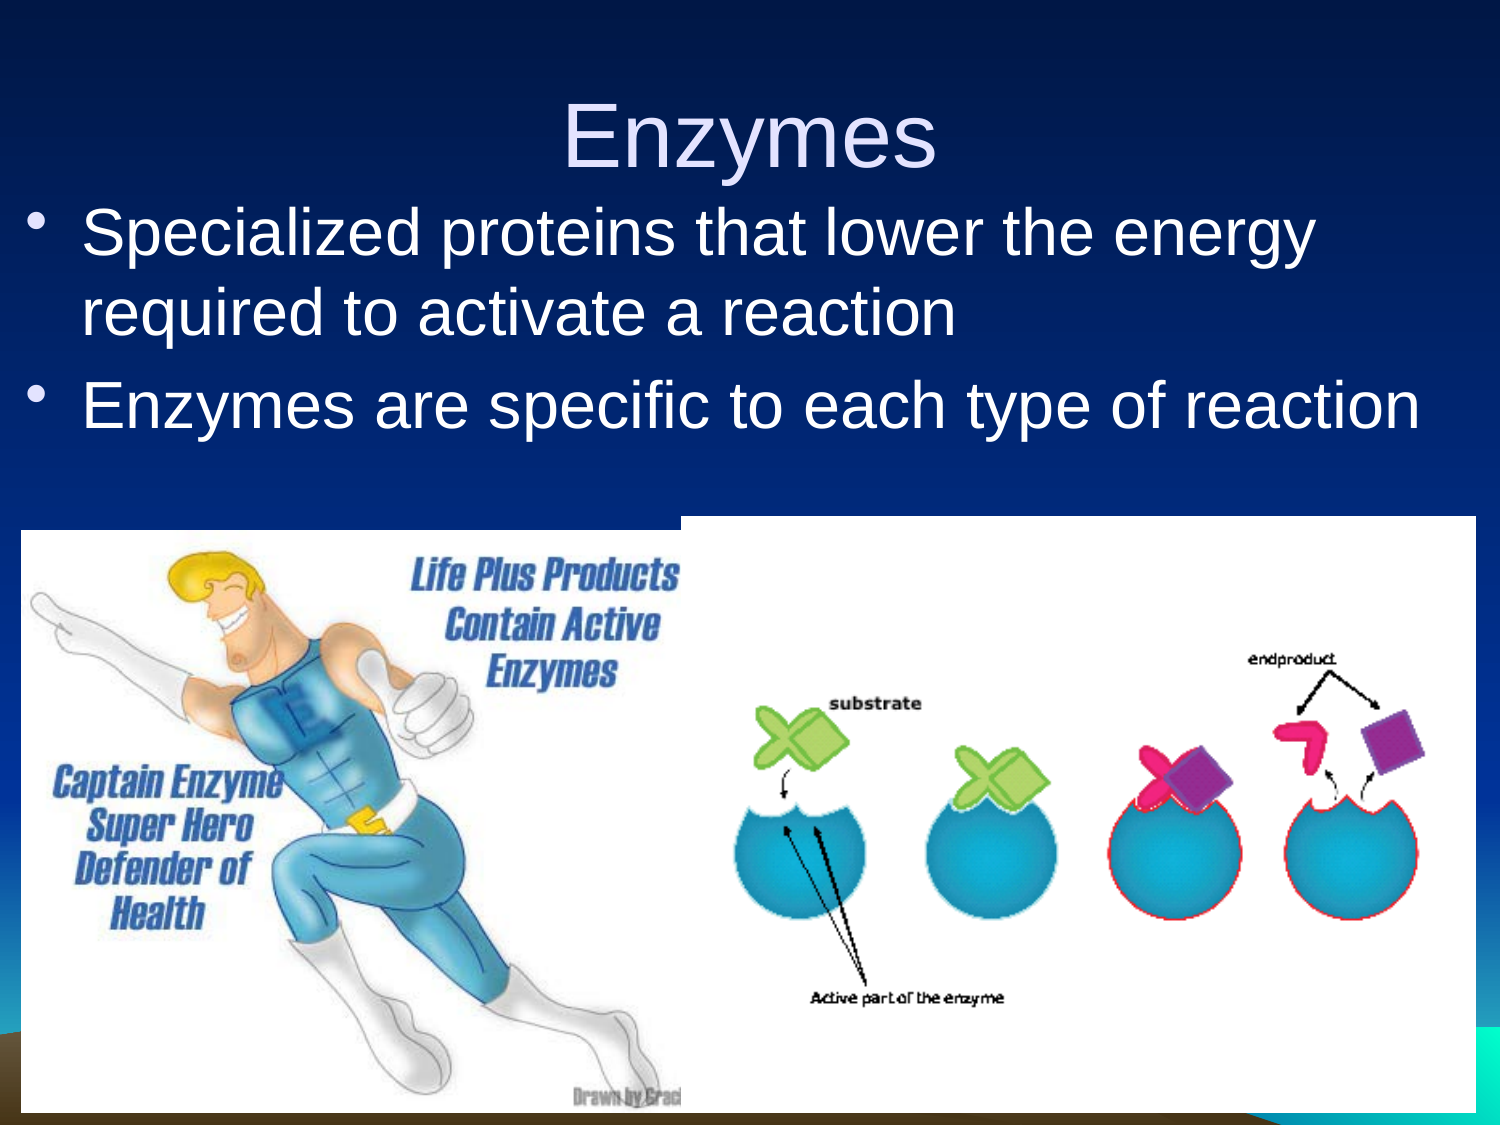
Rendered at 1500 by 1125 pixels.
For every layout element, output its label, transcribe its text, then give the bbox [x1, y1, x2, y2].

title Enzymes [74, 37, 1426, 180]
list Specialized proteins that lower the energy required to activate a reaction Enzymes are specific to each type of reaction [10, 180, 1484, 551]
picture [21, 516, 1476, 1114]
